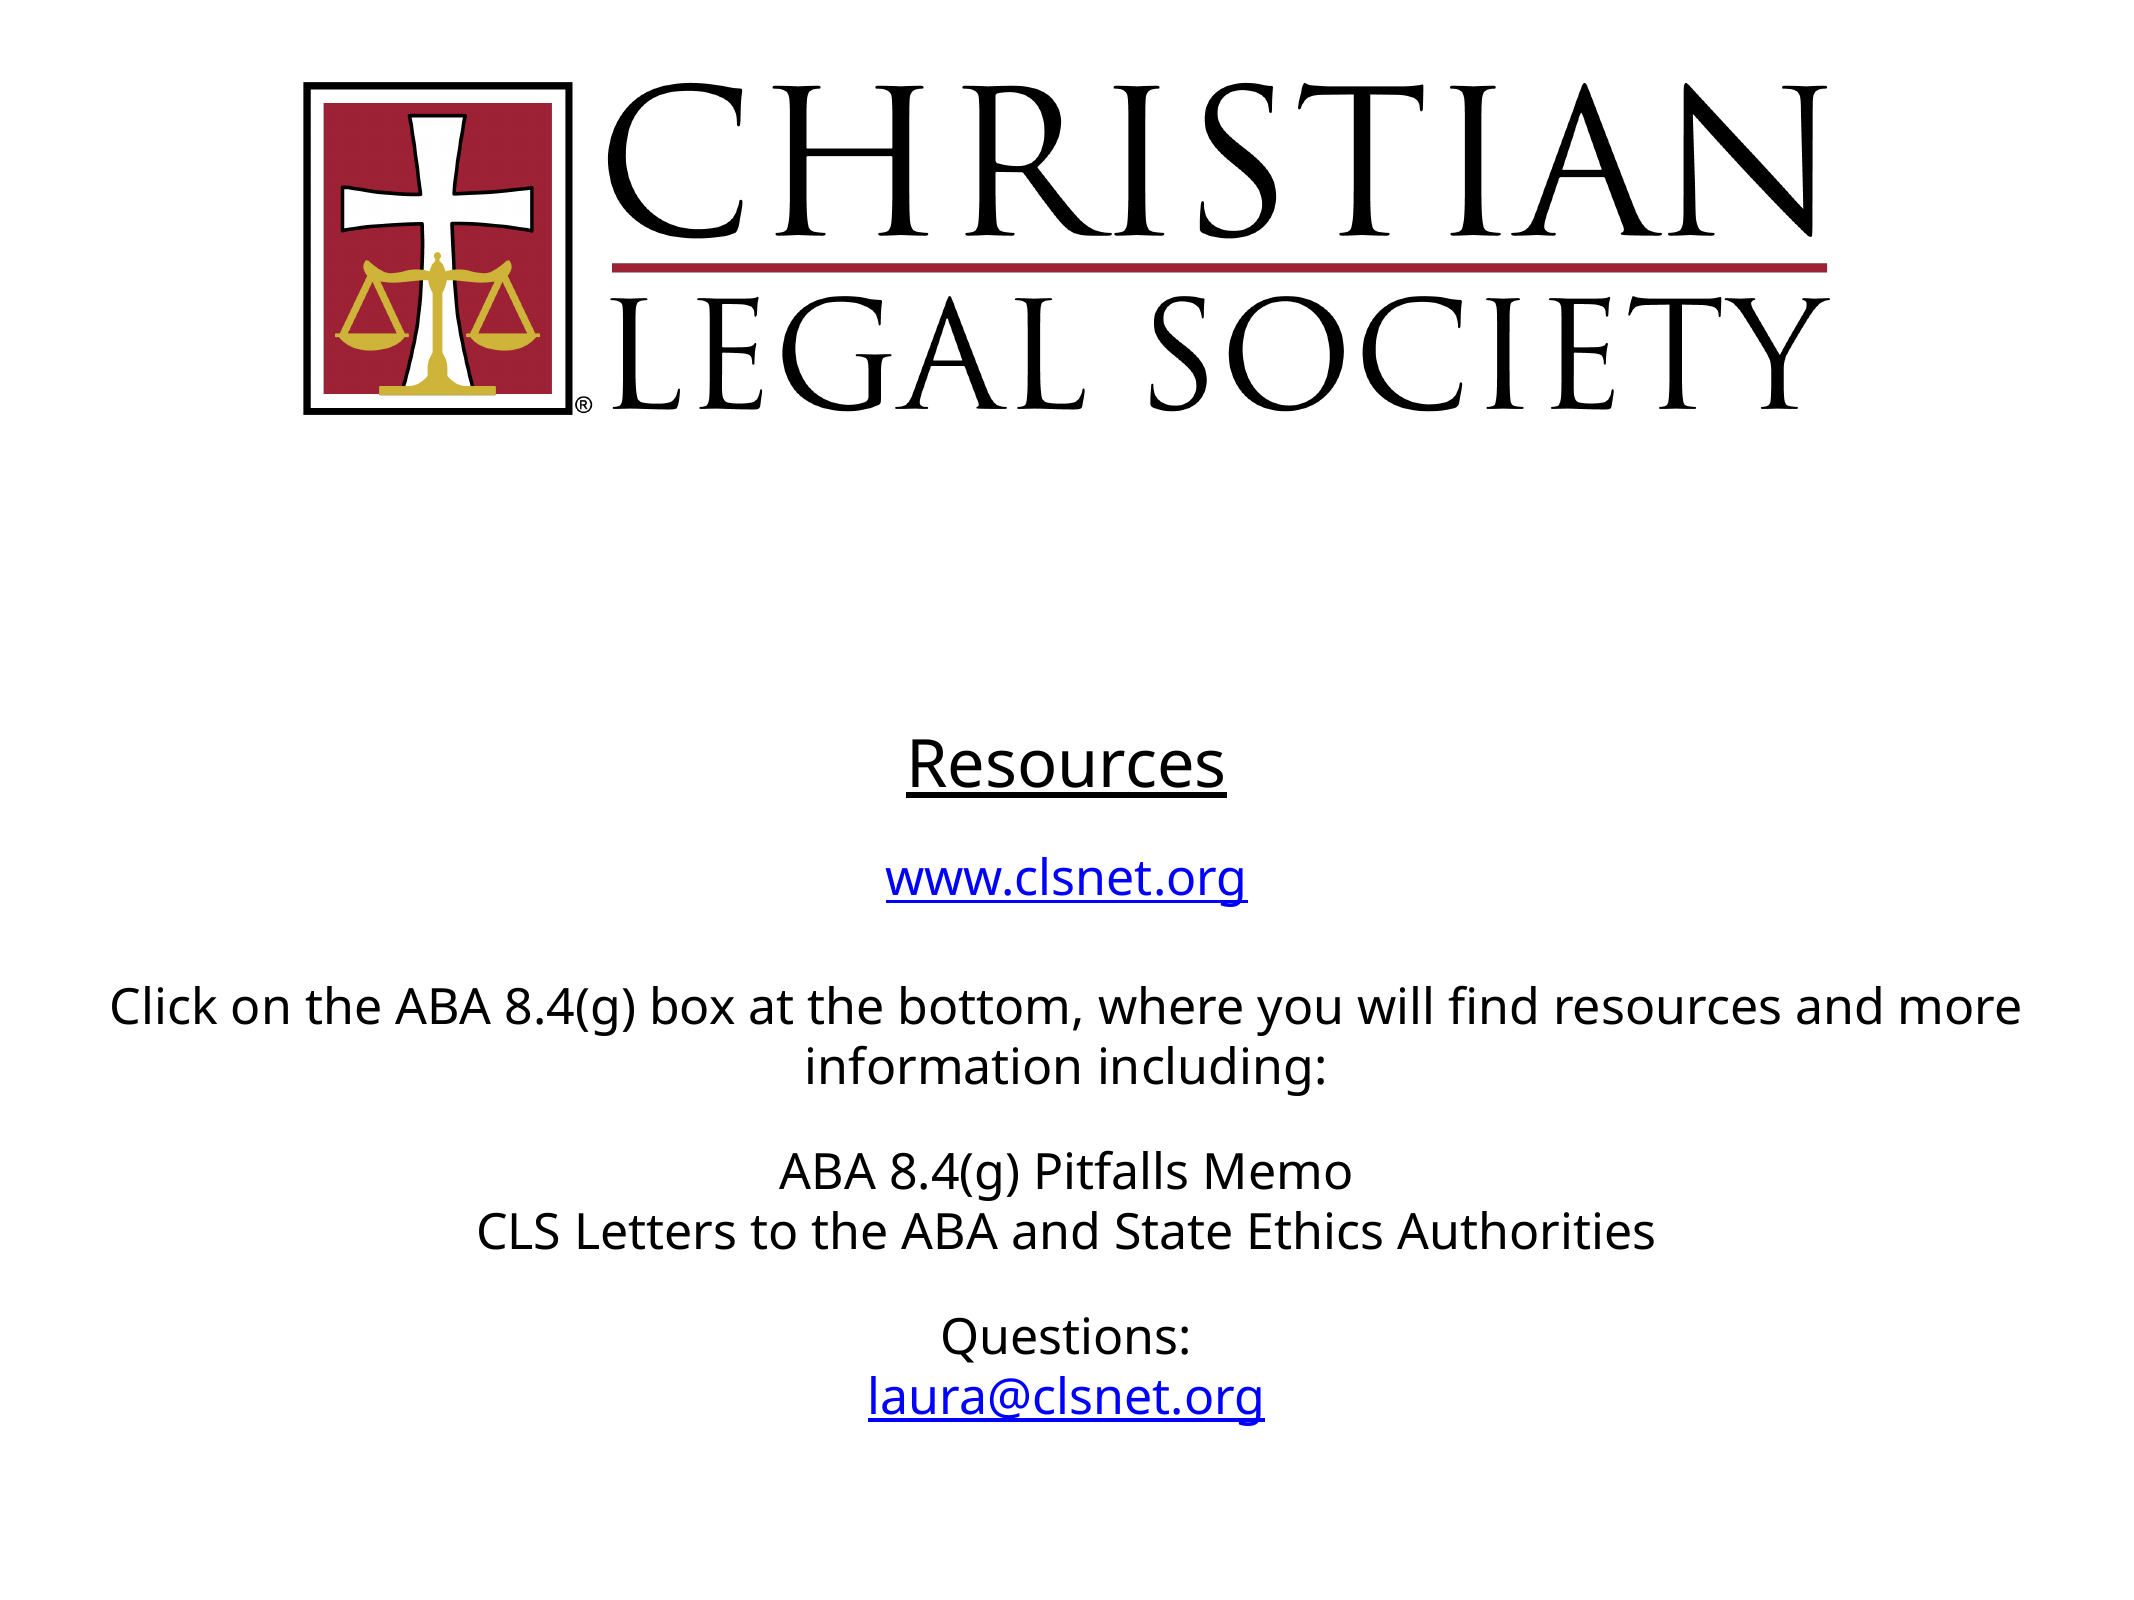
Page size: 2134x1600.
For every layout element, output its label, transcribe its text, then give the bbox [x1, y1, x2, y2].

picture [303, 81, 1830, 415]
text_box Resources www.clsnet.org Click on the ABA 8.4(g) box at the bottom, where you will find resources and more information including: ABA 8.4(g) Pitfalls Memo CLS Letters to the ABA and State Ethics Authorities Questions: laura@clsnet.org [93, 487, 2040, 1538]
